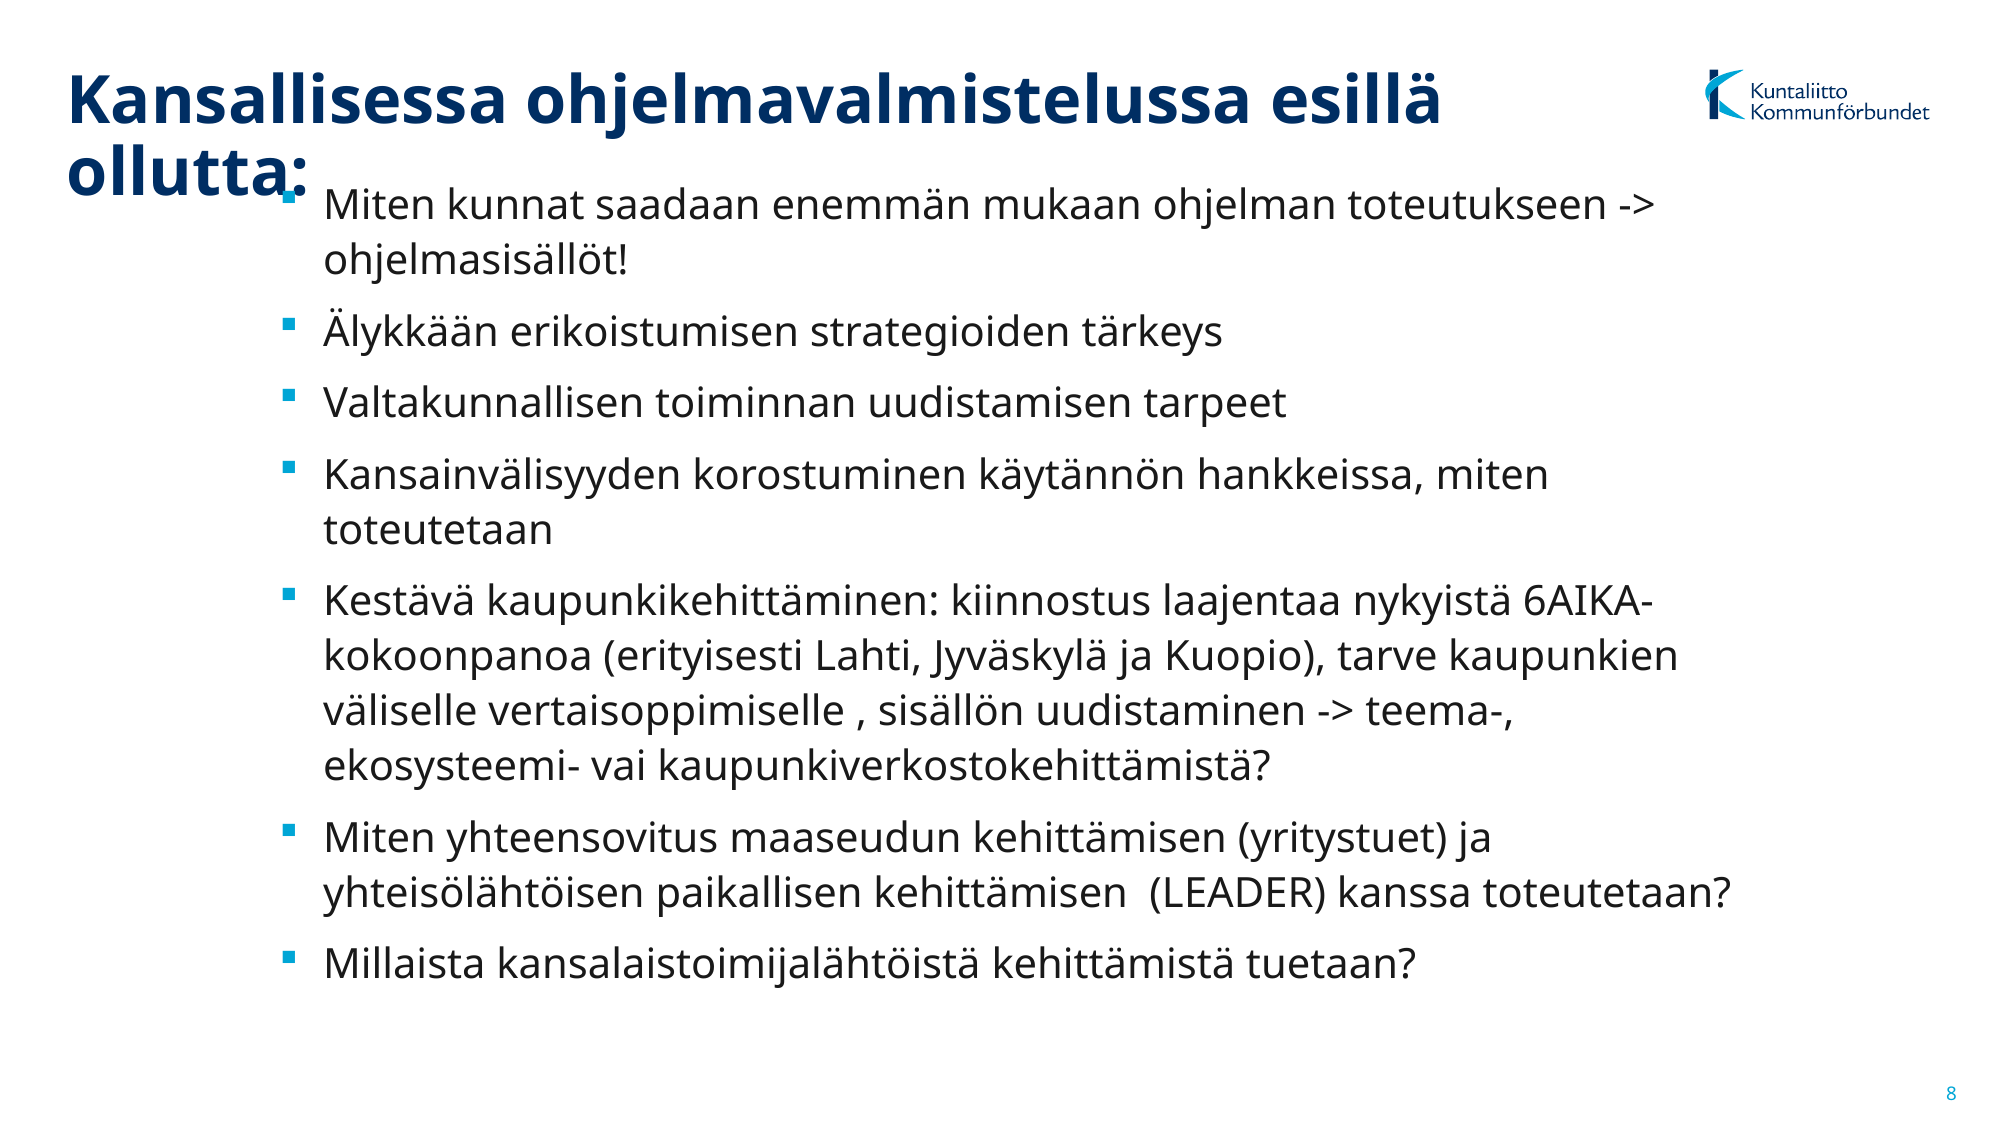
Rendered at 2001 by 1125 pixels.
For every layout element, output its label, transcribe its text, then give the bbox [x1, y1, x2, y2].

list Miten kunnat saadaan enemmän mukaan ohjelman toteutukseen -> ohjelmasisällöt! Älykkään erikoistumisen strategioiden tärkeys Valtakunnallisen toiminnan uudistamisen tarpeet Kansainvälisyyden korostuminen käytännön hankkeissa, miten toteutetaan Kestävä kaupunkikehittäminen: kiinnostus laajentaa nykyistä 6AIKA-kokoonpanoa (erityisesti Lahti, Jyväskylä ja Kuopio), tarve kaupunkien väliselle vertaisoppimiselle , sisällön uudistaminen -> teema-, ekosysteemi- vai kaupunkiverkostokehittämistä? Miten yhteensovitus maaseudun kehittämisen (yritystuet) ja yhteisölähtöisen paikallisen kehittämisen (LEADER) kanssa toteutetaan? Millaista kansalaistoimijalähtöistä kehittämistä tuetaan? [279, 172, 1768, 1047]
title Kansallisessa ohjelmavalmistelussa esillä ollutta: [66, 66, 1579, 161]
slide_number 8 [1696, 1082, 1957, 1106]
